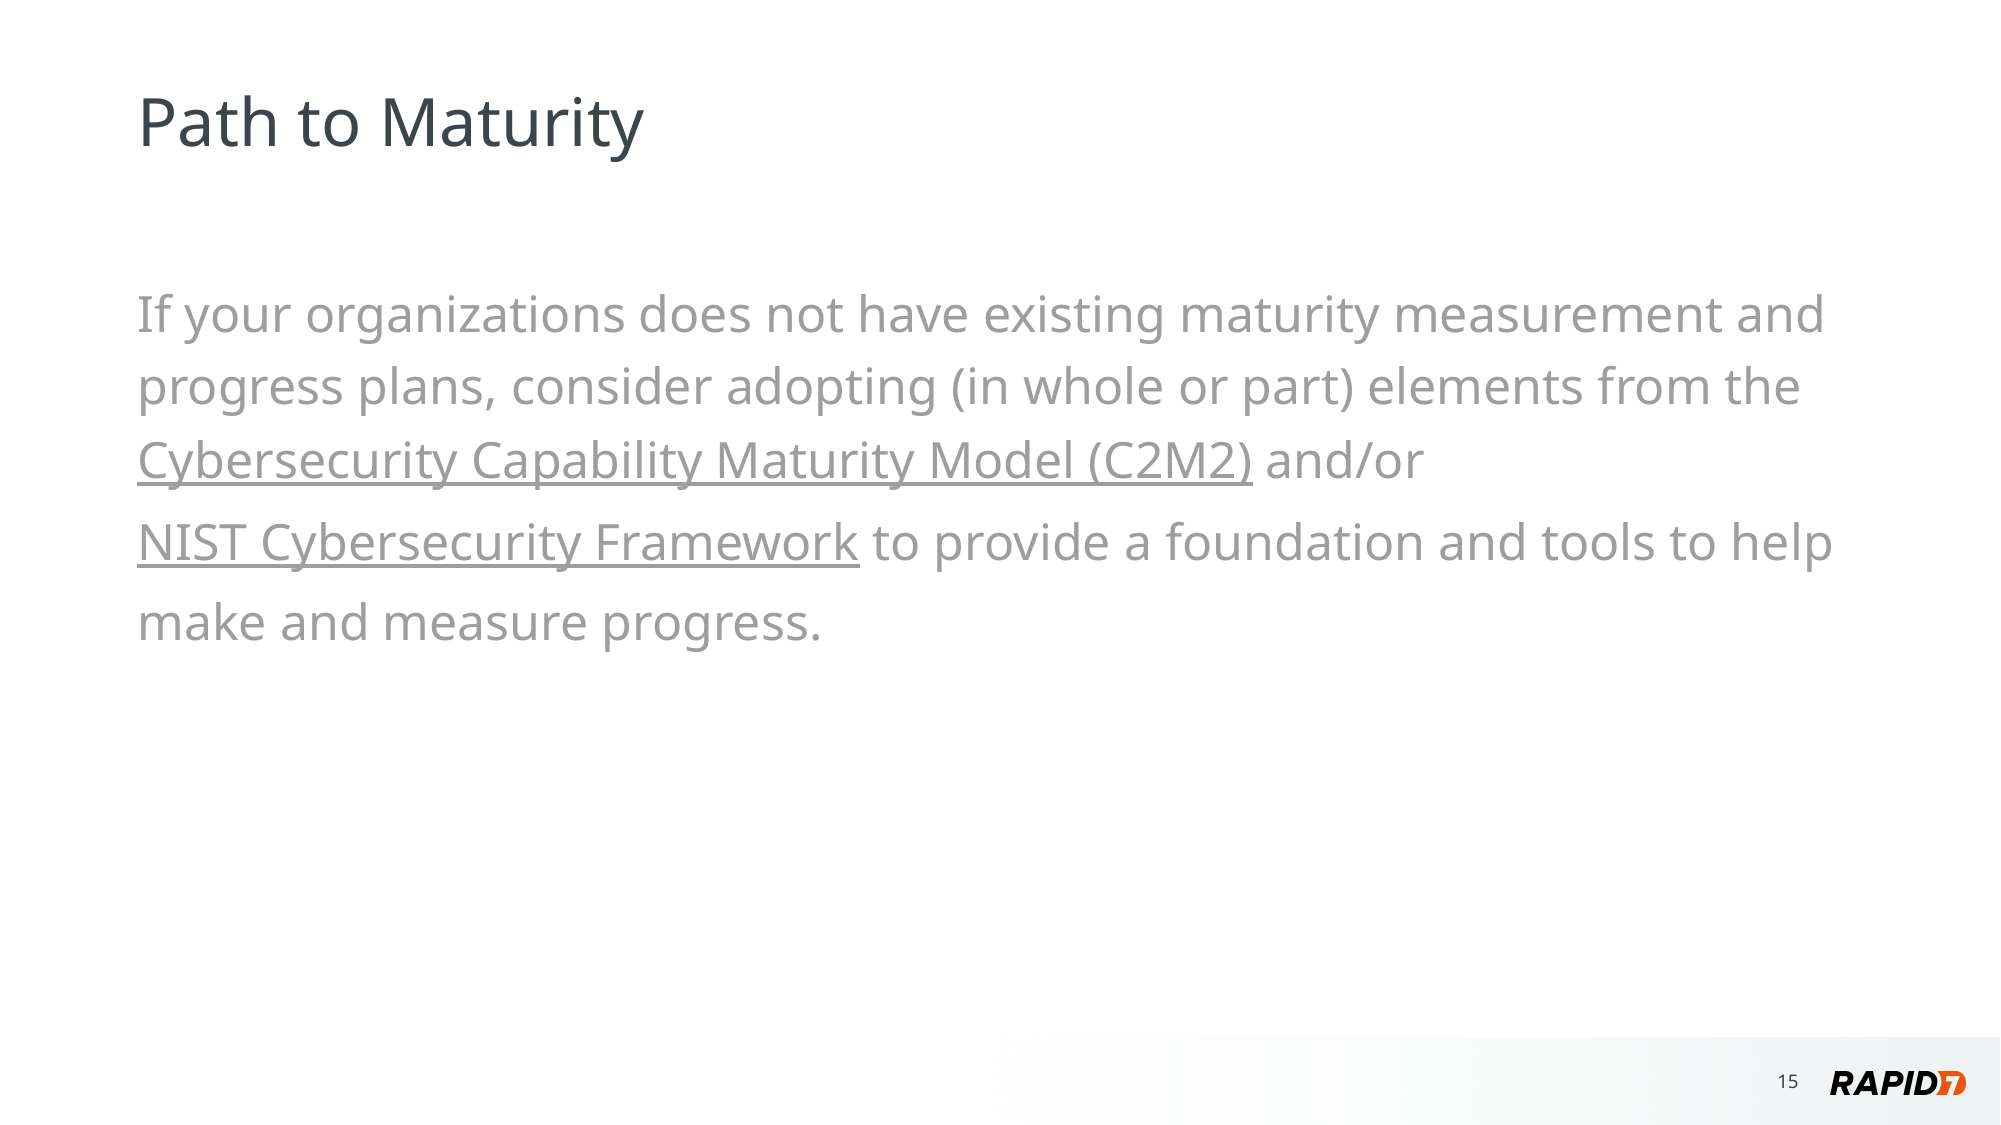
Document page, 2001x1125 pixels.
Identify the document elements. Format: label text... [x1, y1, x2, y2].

title Path to Maturity [137, 89, 1863, 159]
list If your organizations does not have existing maturity measurement and progress plans, consider adopting (in whole or part) elements from the Cybersecurity Capability Maturity Model (C2M2) and/or NIST Cybersecurity Framework to provide a foundation and tools to help make and measure progress. [137, 270, 1863, 983]
picture [911, 1037, 2000, 1125]
slide_number ‹#› [1710, 1069, 1799, 1101]
